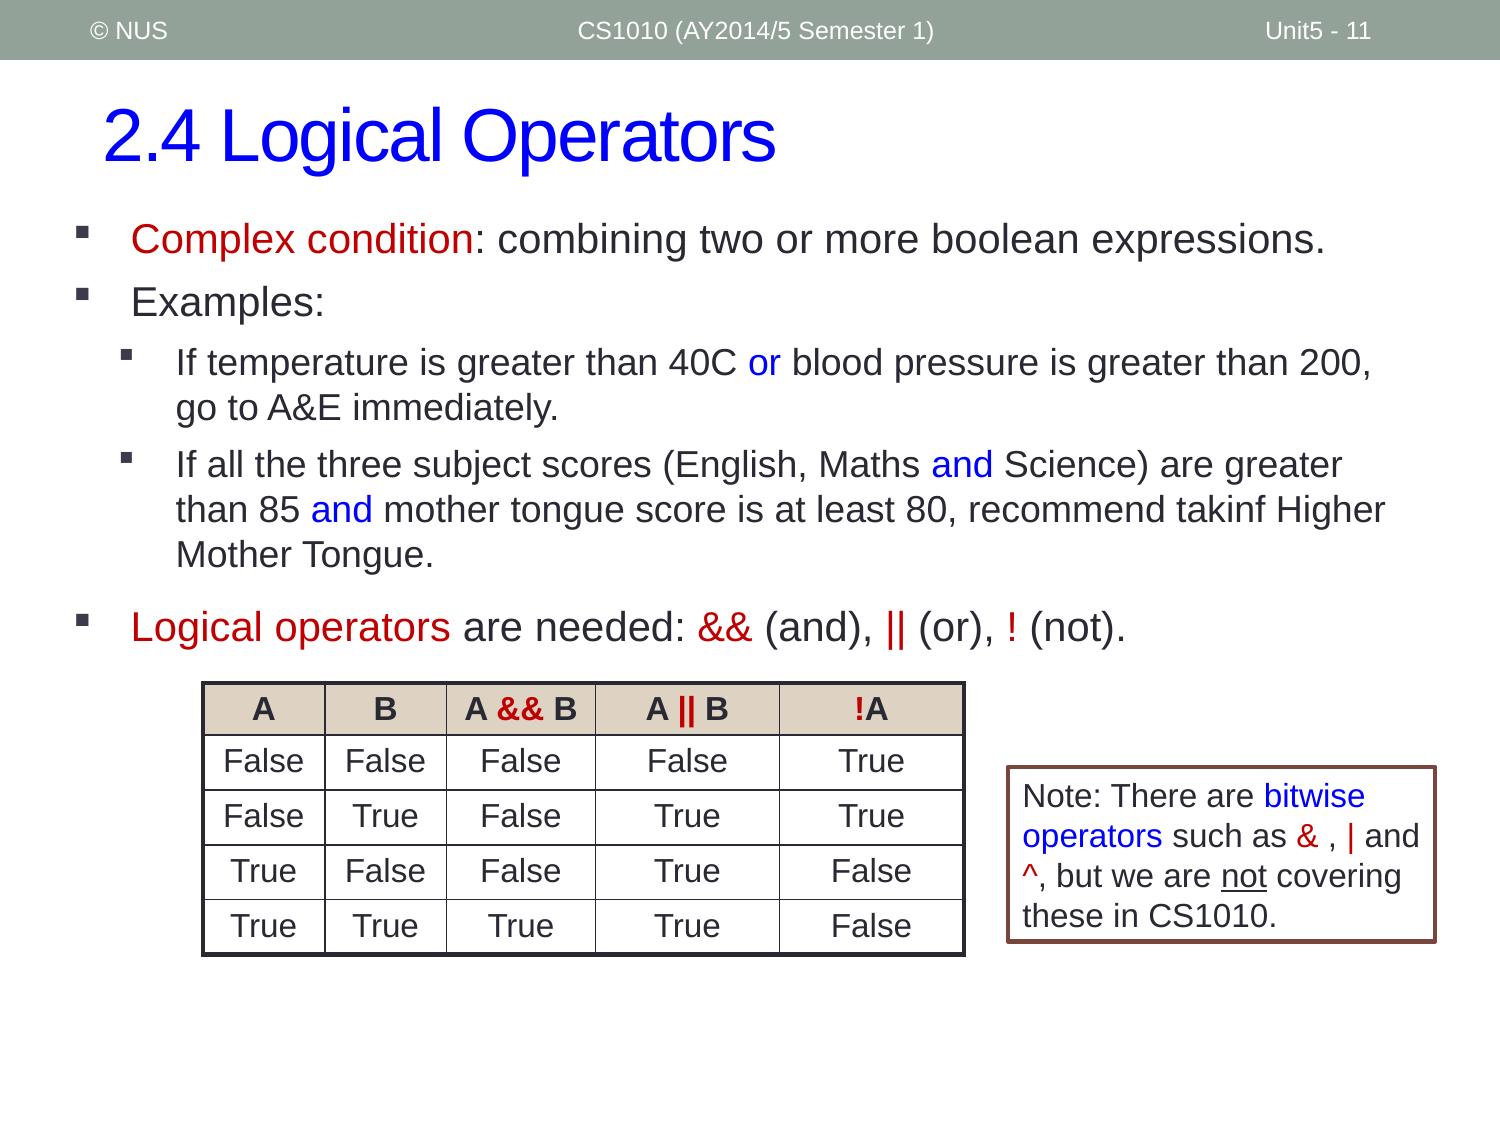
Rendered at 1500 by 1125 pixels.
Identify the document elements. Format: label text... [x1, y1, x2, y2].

table_cell False [447, 736, 595, 789]
table_cell False [205, 791, 324, 844]
table_cell True [780, 736, 962, 789]
slide_number Unit5 - 11 [1250, 3, 1425, 57]
table_header A || B [596, 685, 779, 734]
text_box Note: There are bitwise operators such as & , | and ^, but we are not covering these in CS1010. [1006, 765, 1437, 944]
table_header A [205, 685, 324, 734]
table_cell False [326, 846, 446, 899]
table_cell False [596, 736, 779, 789]
table_cell False [447, 791, 595, 844]
table_cell False [205, 736, 324, 789]
table_cell True [326, 791, 446, 844]
table_cell True [447, 900, 595, 952]
table_cell True [326, 900, 446, 952]
table_header B [326, 685, 446, 734]
table_cell False [780, 846, 962, 899]
title 2.4 Logical Operators [87, 62, 1463, 200]
table_cell True [596, 846, 779, 899]
table_cell True [596, 900, 779, 952]
table_cell True [205, 846, 324, 899]
text_box Complex condition: combining two or more boolean expressions. Examples: If temperature is greater than 40C or blood pressure is greater than 200, go to A&E immediately. If all the three subject scores (English, Maths and Science) are greater than 85 and mother tongue score is at least 80, recommend takinf Higher Mother Tongue. Logical operators are needed: && (and), || (or), ! (not). [57, 204, 1436, 682]
table_cell True [205, 900, 324, 952]
table_cell False [447, 846, 595, 899]
footer CS1010 (AY2014/5 Semester 1) [562, 3, 1238, 57]
table_header !A [780, 685, 962, 734]
table_header A && B [447, 685, 595, 734]
table_cell True [780, 791, 962, 844]
table_cell True [596, 791, 779, 844]
table_cell False [326, 736, 446, 789]
slide_number © NUS [75, 3, 550, 57]
table_cell False [780, 900, 962, 952]
